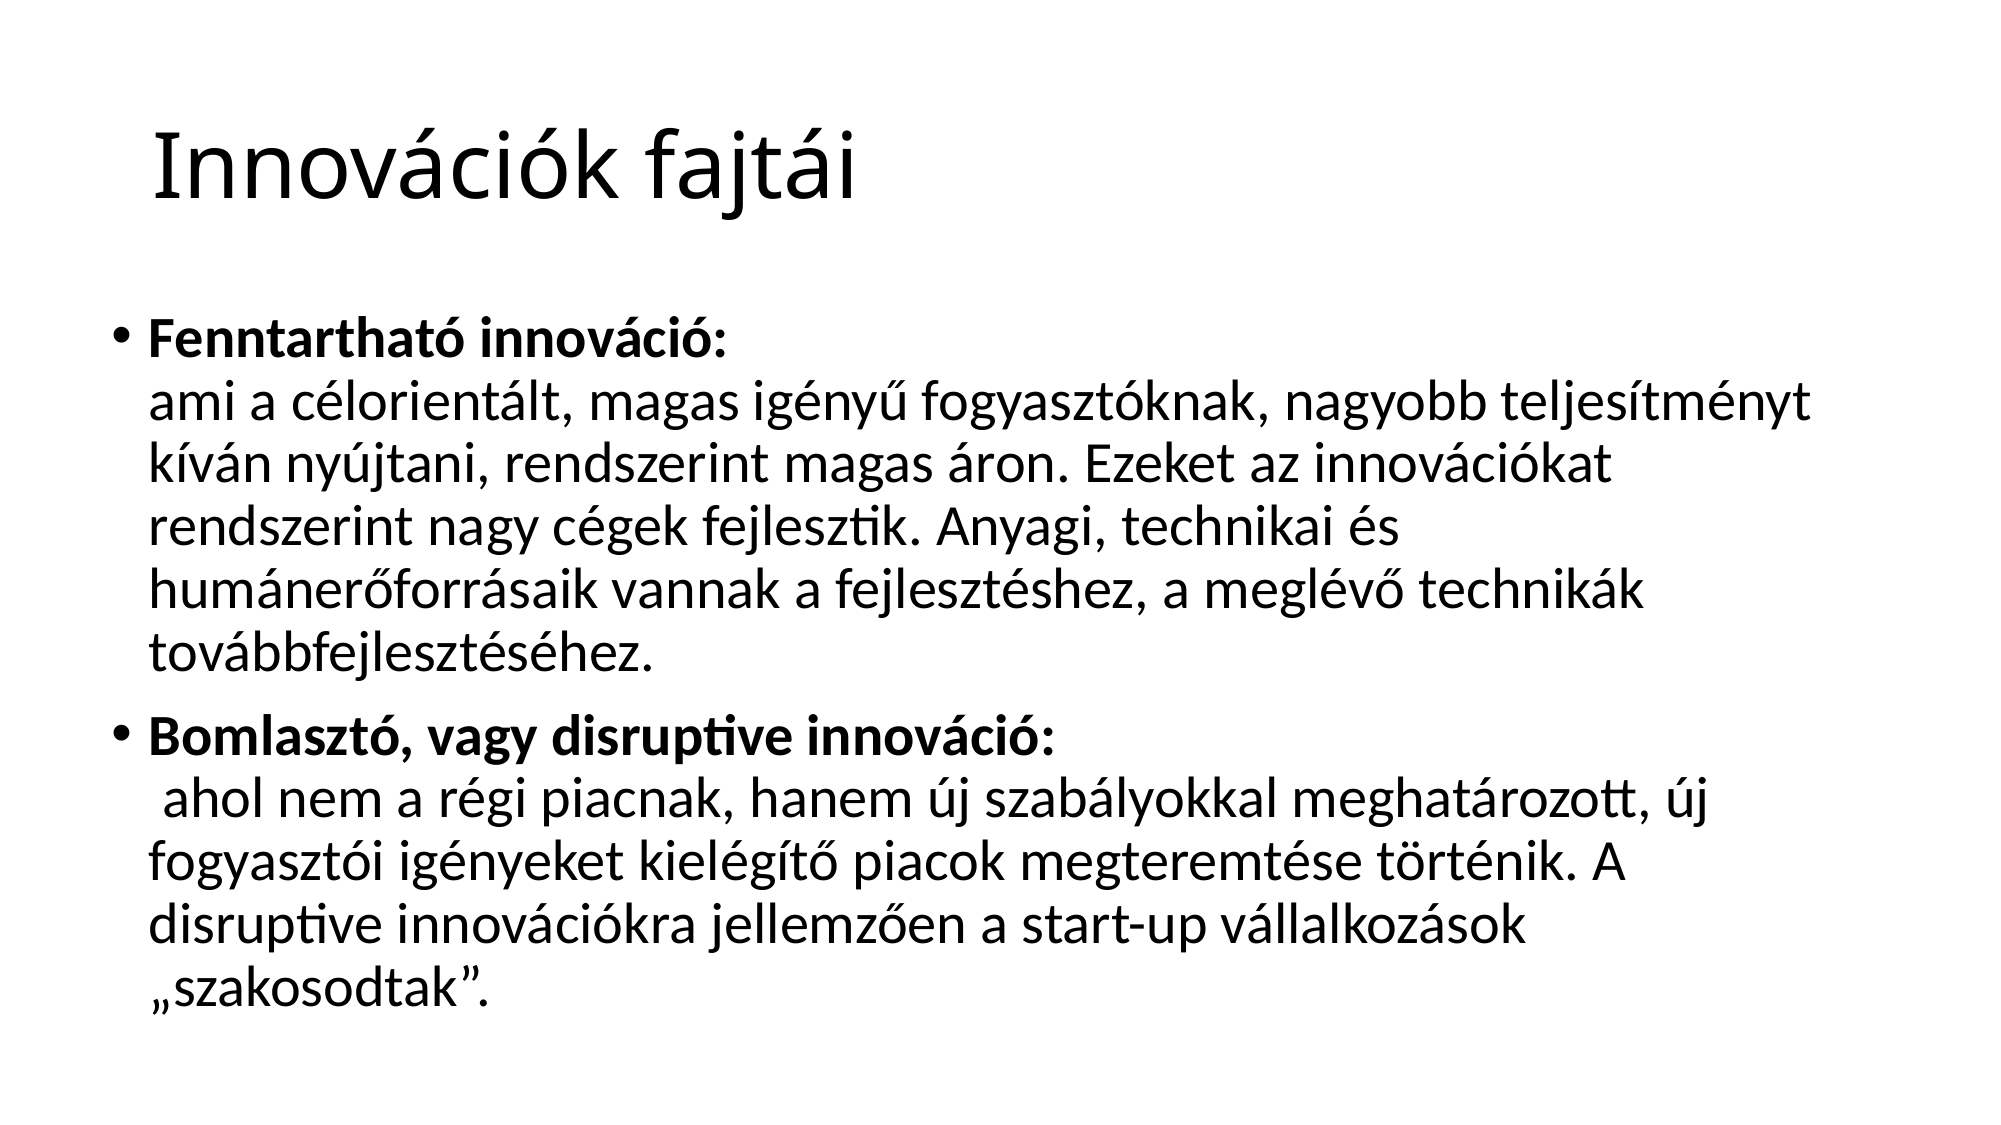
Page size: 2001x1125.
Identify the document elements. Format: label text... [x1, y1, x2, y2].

list Fenntartható innováció: ami a célorientált, magas igényű fogyasztóknak, nagyobb teljesítményt kíván nyújtani, rendszerint magas áron. Ezeket az innovációkat rendszerint nagy cégek fejlesztik. Anyagi, technikai és humánerőforrásaik vannak a fejlesztéshez, a meglévő technikák továbbfejlesztéséhez. Bomlasztó, vagy disruptive innováció: ahol nem a régi piacnak, hanem új szabályokkal meghatározott, új fogyasztói igényeket kielégítő piacok megteremtése történik. A disruptive innovációkra jellemzően a start-up vállalkozások „szakosodtak”. [96, 299, 1863, 1057]
title Innovációk fajtái [137, 59, 1863, 278]
